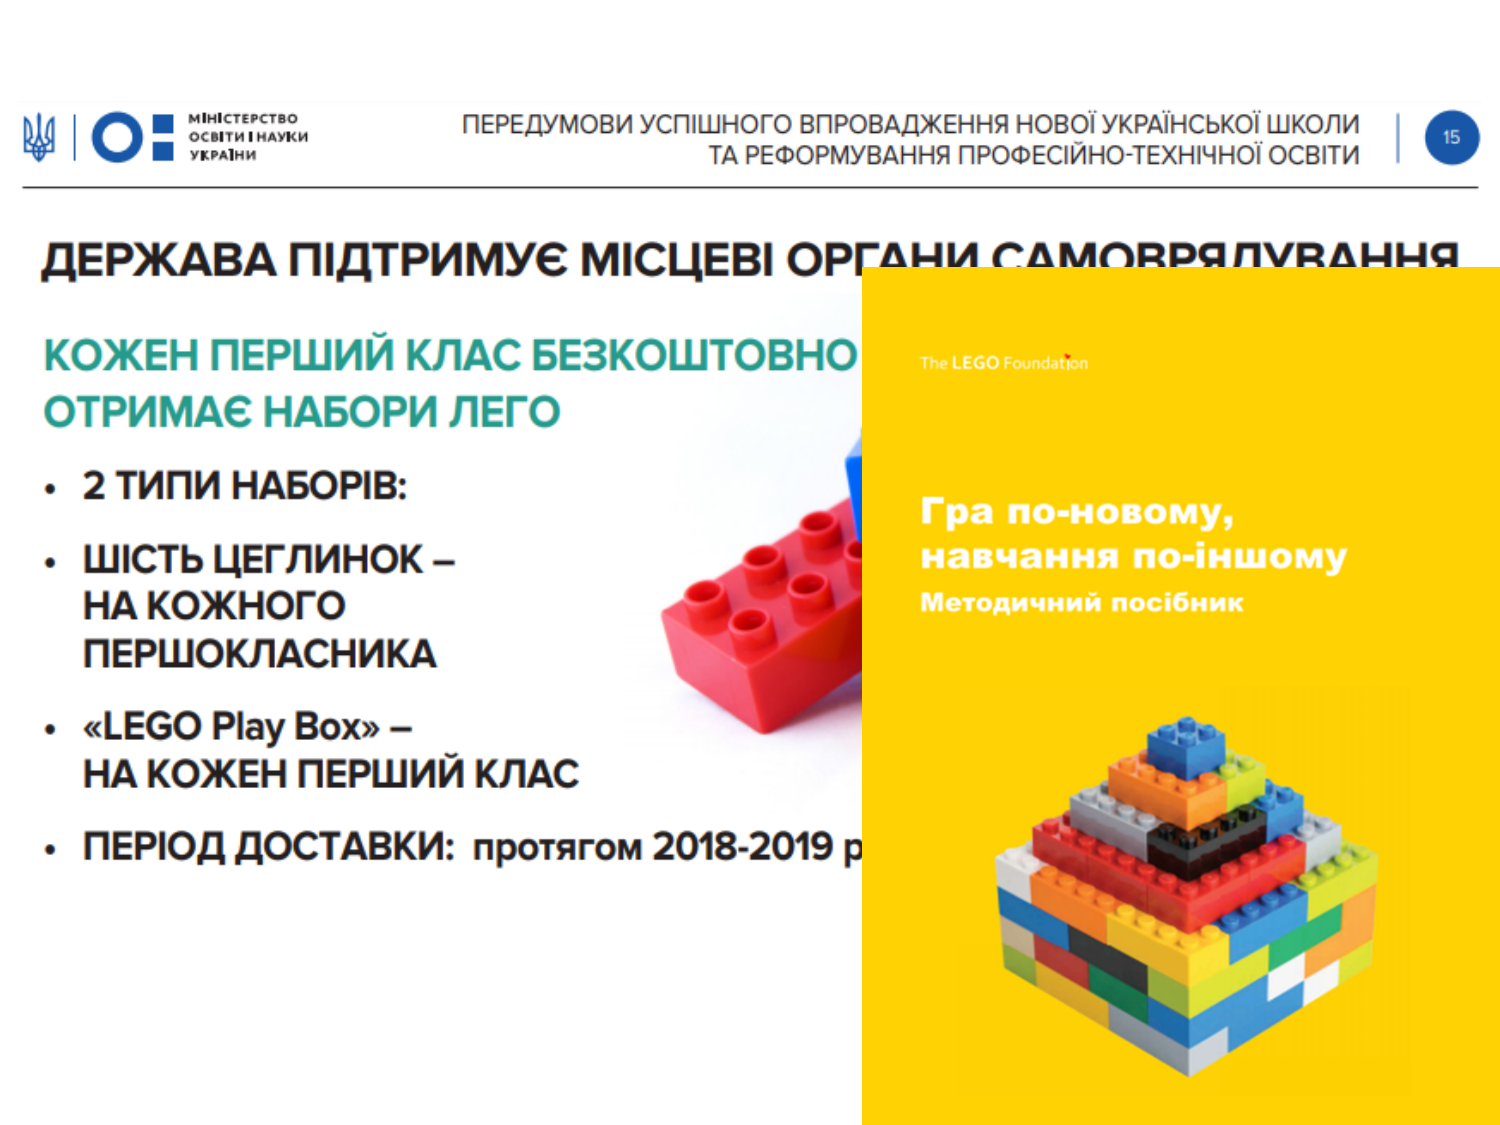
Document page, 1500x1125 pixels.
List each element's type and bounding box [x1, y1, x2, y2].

picture [17, 101, 1500, 1125]
